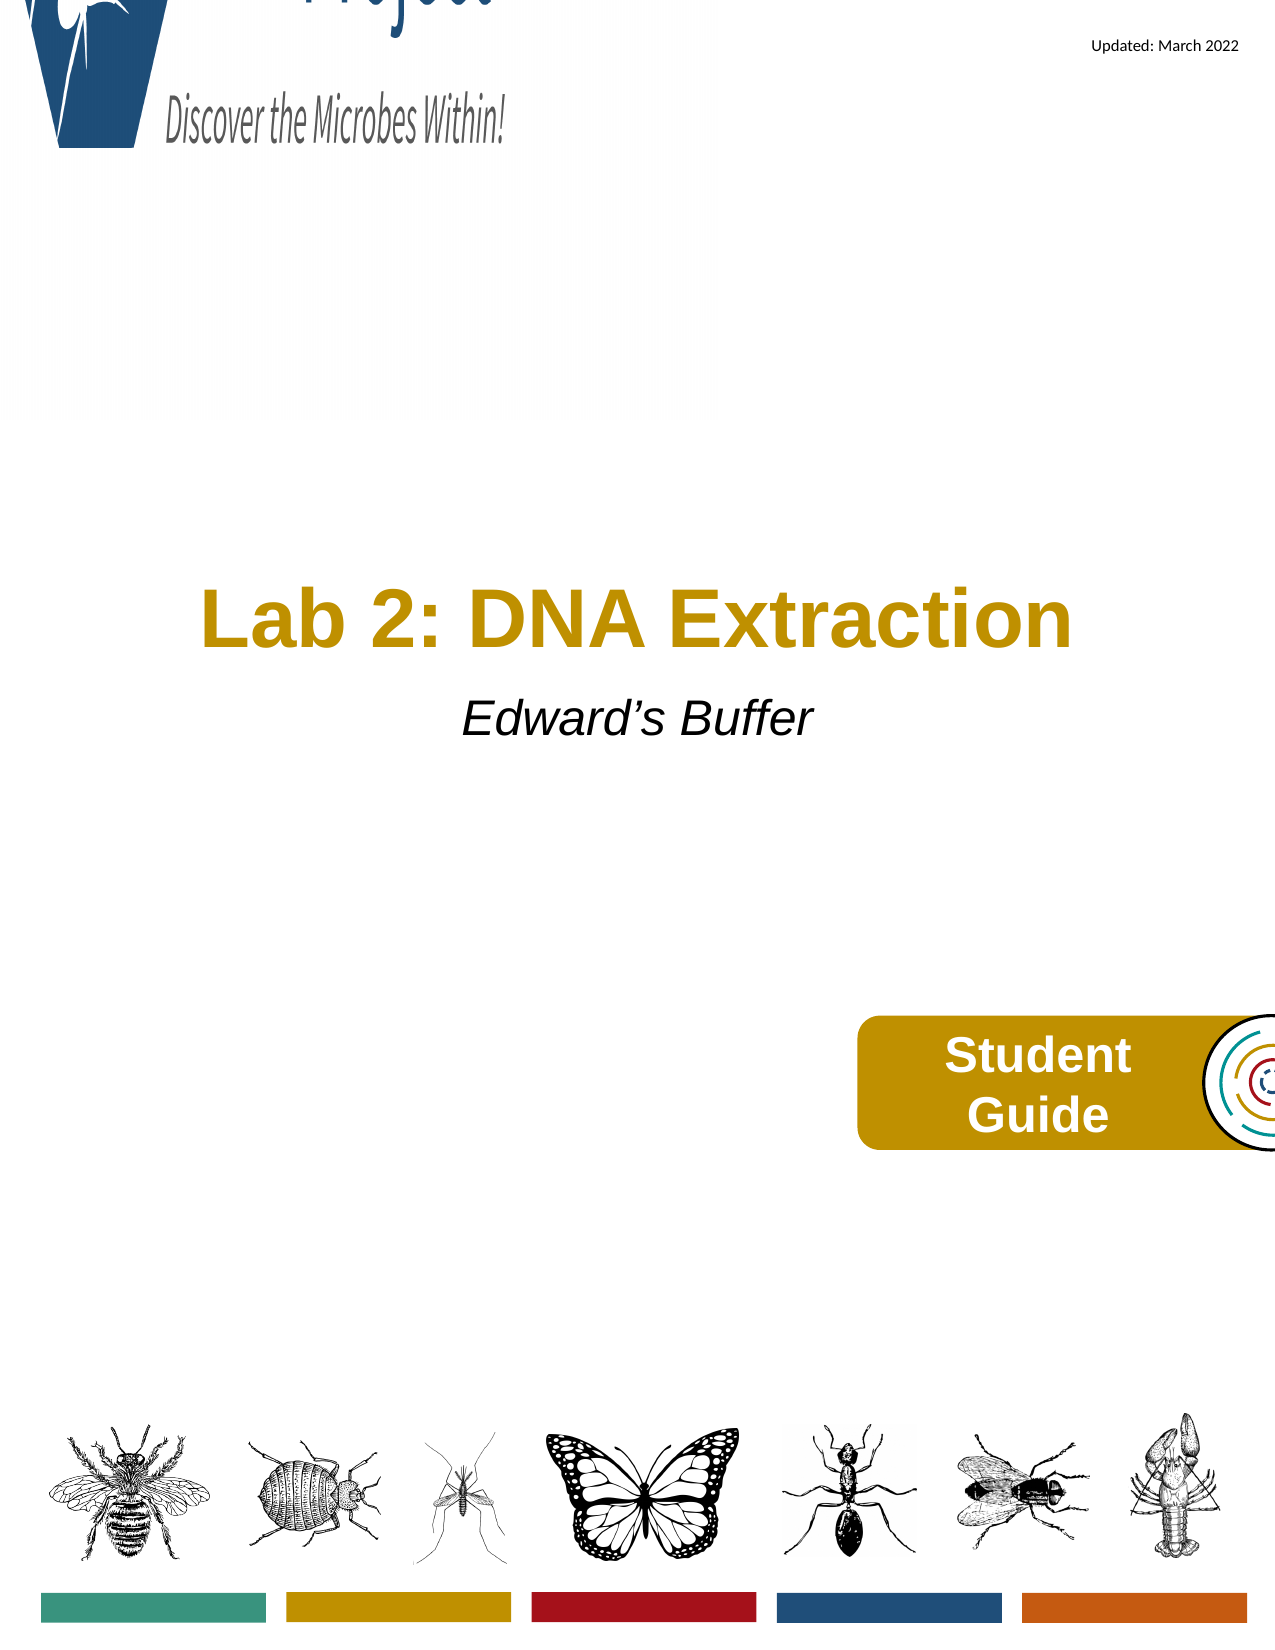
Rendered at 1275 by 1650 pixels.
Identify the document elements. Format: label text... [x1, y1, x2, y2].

text_box [1241, 1114, 1275, 1136]
text_box Updated: March 2022 [1069, 27, 1262, 62]
text_box [285, 1591, 512, 1623]
text_box [1264, 1069, 1273, 1082]
picture [0, 0, 718, 420]
text_box Student Guide [892, 1014, 1185, 1150]
text_box [531, 1591, 758, 1623]
text_box [1236, 1089, 1275, 1121]
text_box [1202, 1014, 1275, 1152]
text_box Edward’s Buffer [18, 678, 1257, 754]
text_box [49, 1413, 1221, 1565]
text_box [1260, 1077, 1273, 1091]
text_box [1021, 1592, 1248, 1624]
text_box [1267, 1081, 1275, 1094]
text_box [856, 1014, 1264, 1152]
text_box [1249, 1059, 1275, 1106]
text_box [1235, 1044, 1275, 1081]
text_box Lab 2: DNA Extraction [18, 556, 1257, 672]
text_box [776, 1592, 1003, 1624]
text_box [40, 1592, 267, 1624]
text_box [1220, 1031, 1264, 1116]
